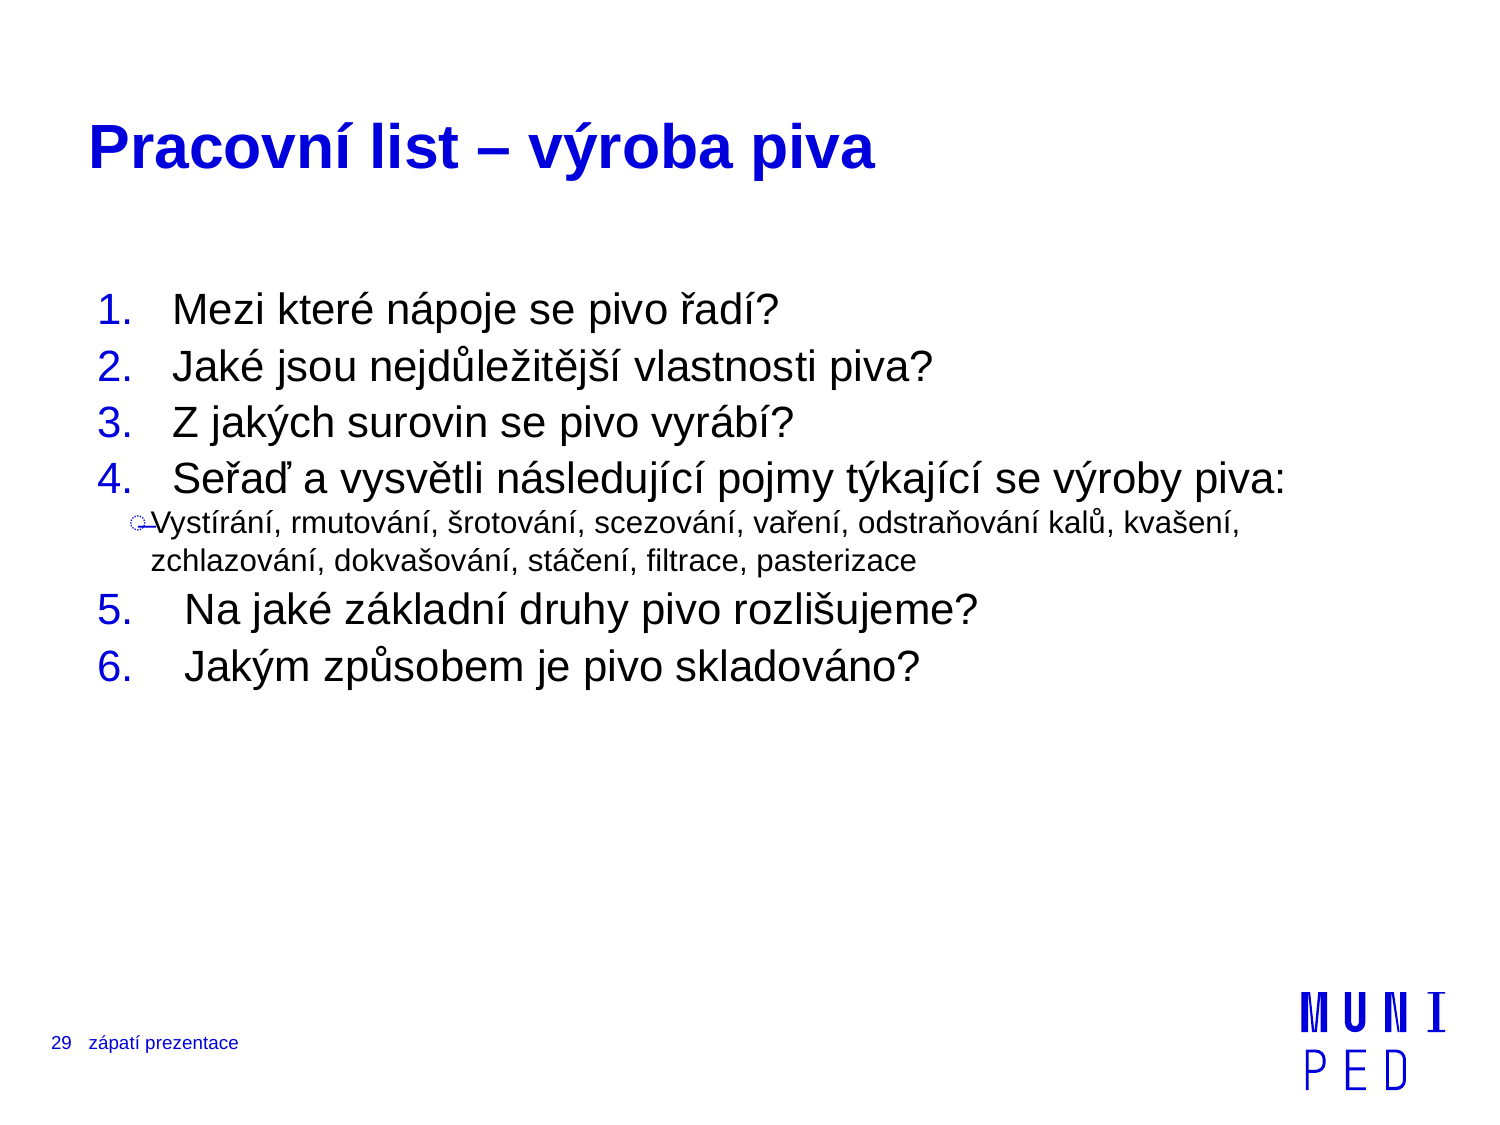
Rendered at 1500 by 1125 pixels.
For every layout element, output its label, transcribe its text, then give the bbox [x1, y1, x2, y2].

slide_number 29 [50, 1021, 82, 1063]
footer zápatí prezentace [88, 1021, 1063, 1063]
title Pracovní list – výroba piva [88, 118, 1412, 193]
list Mezi které nápoje se pivo řadí? Jaké jsou nejdůležitější vlastnosti piva? Z jakých surovin se pivo vyrábí? Seřaď a vysvětli následující pojmy týkající se výroby piva: Vystírání, rmutování, šrotování, scezování, vaření, odstraňování kalů, kvašení, zchlazování, dokvašování, stáčení, filtrace, pasterizace Na jaké základní druhy pivo rozlišujeme? Jakým způsobem je pivo skladováno? [88, 277, 1412, 957]
